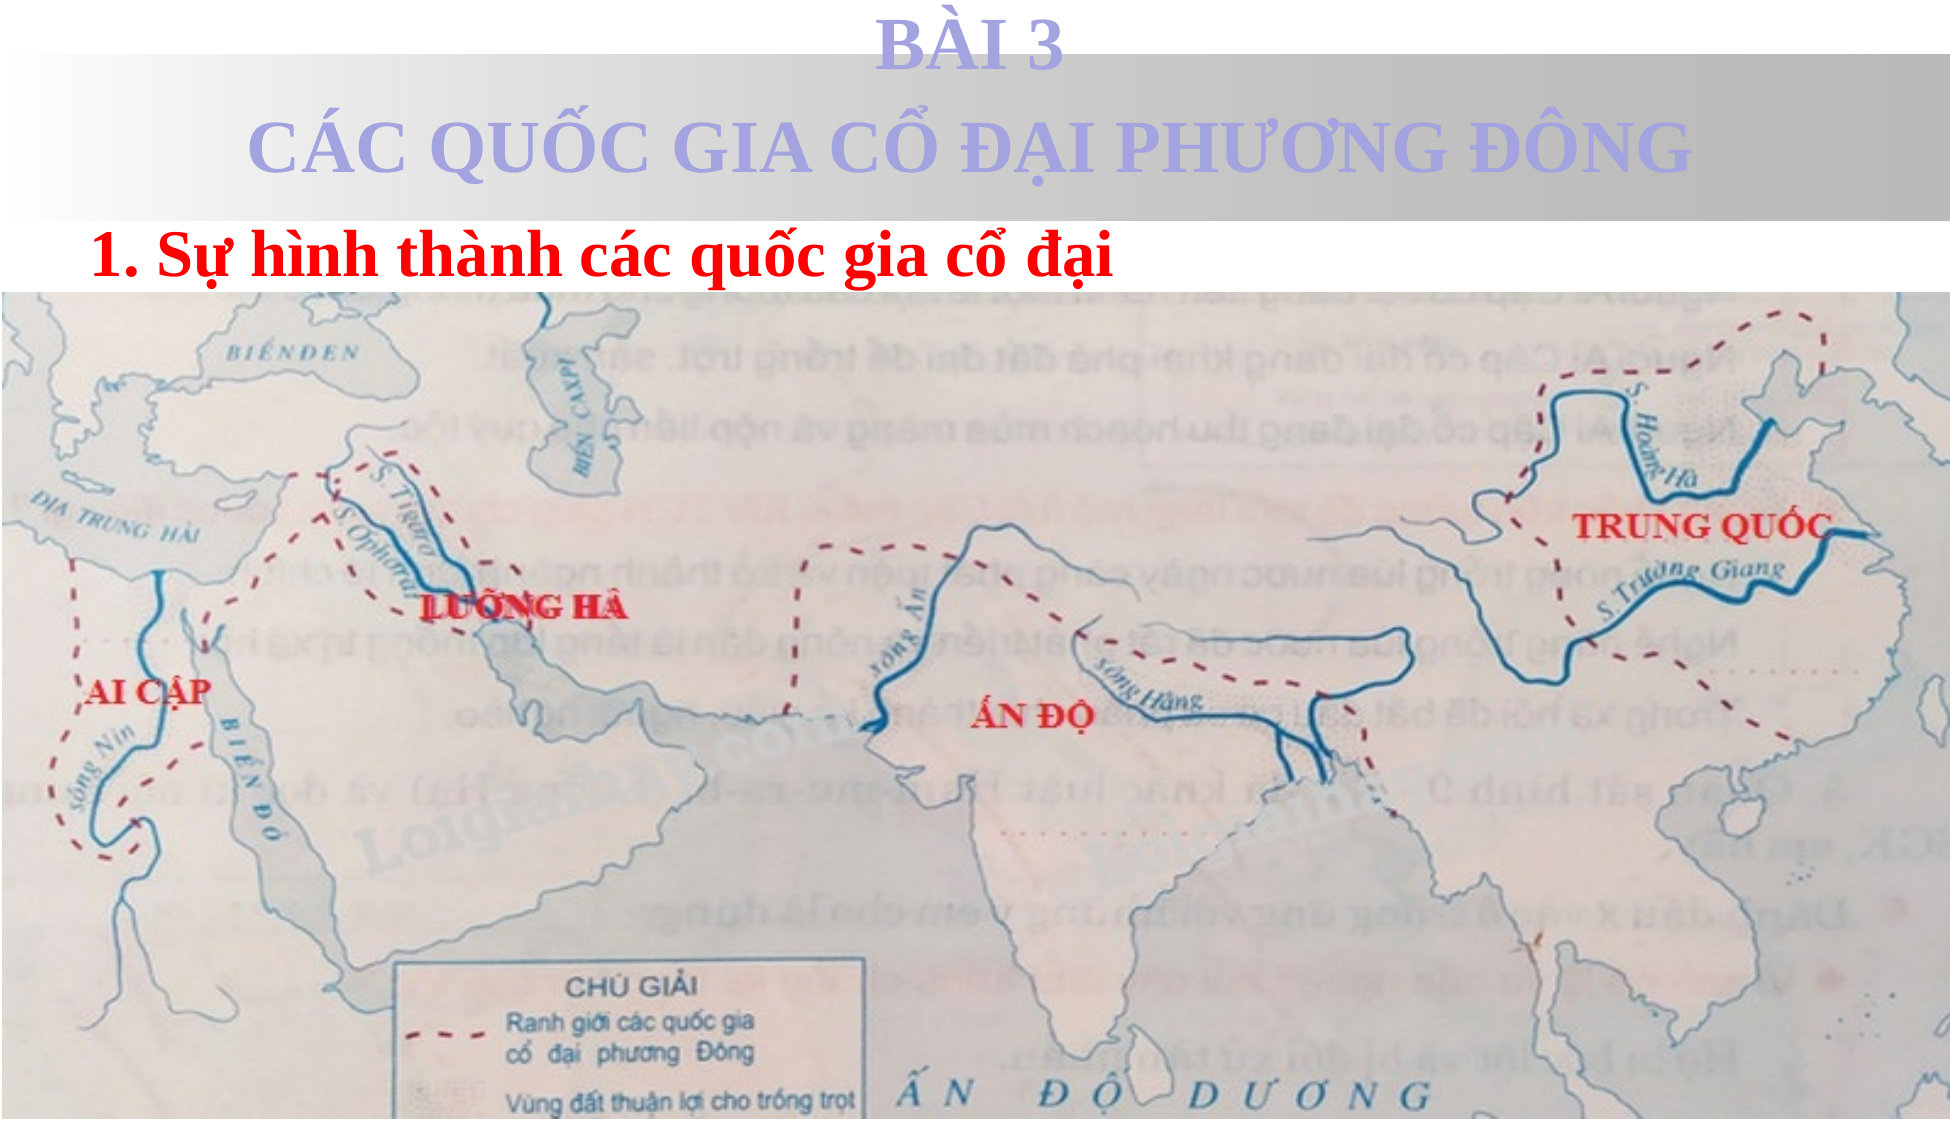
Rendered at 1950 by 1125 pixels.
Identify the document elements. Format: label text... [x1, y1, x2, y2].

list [2, 292, 1950, 1120]
text_box 1. Sự hình thành các quốc gia cổ đại [74, 237, 1477, 292]
text_box BÀI 3 CÁC QUỐC GIA CỔ ĐẠI PHƯƠNG ĐÔNG [232, 0, 1710, 195]
